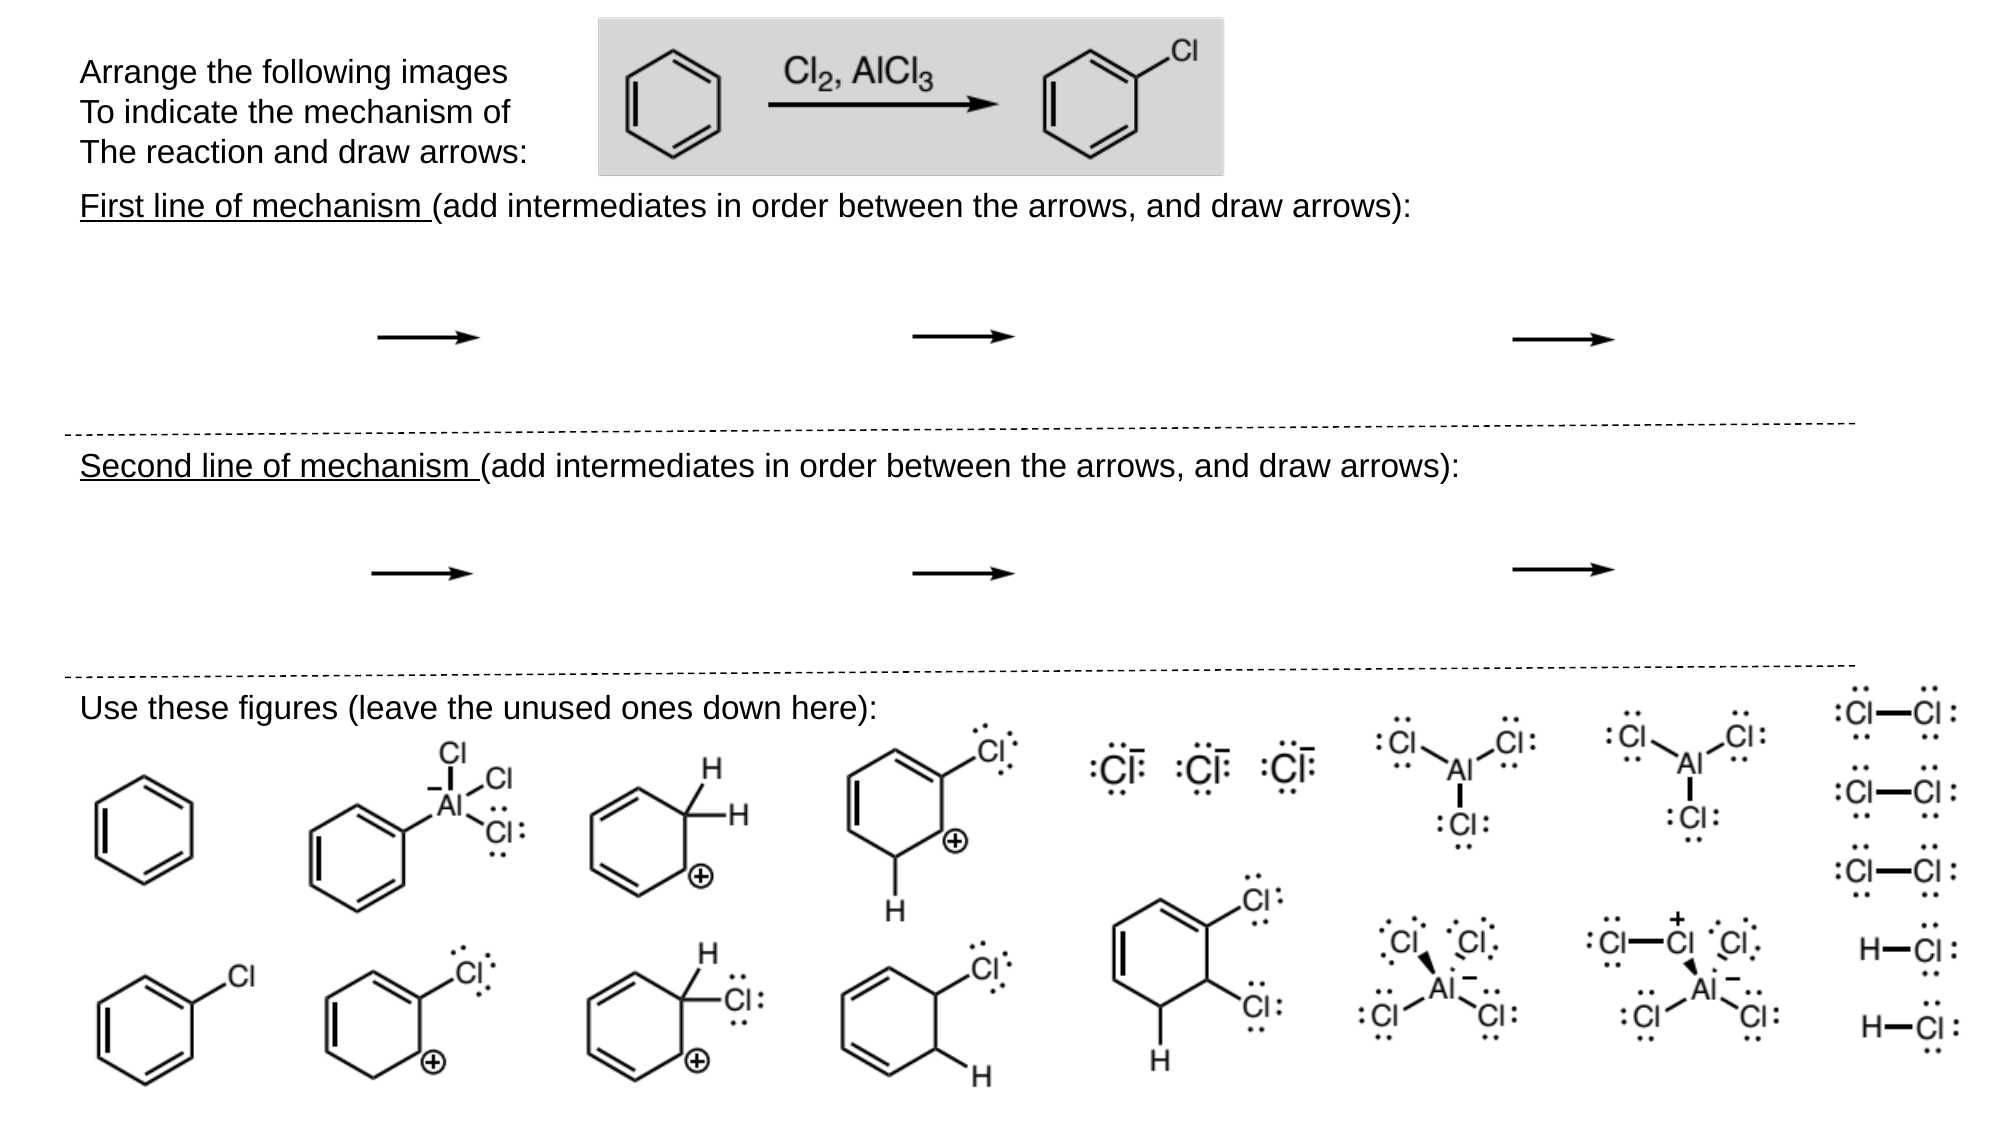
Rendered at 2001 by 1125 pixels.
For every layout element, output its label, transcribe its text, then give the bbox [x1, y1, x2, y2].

picture [1509, 556, 1616, 581]
picture [1509, 326, 1616, 351]
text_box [64, 423, 1860, 436]
picture [842, 717, 1020, 925]
picture [836, 936, 1016, 1089]
picture [1170, 736, 1232, 799]
picture [1857, 917, 1960, 979]
picture [1859, 995, 1962, 1056]
picture [1256, 734, 1317, 798]
picture [304, 735, 528, 917]
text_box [64, 665, 1860, 678]
picture [1581, 907, 1782, 1045]
picture [591, 10, 1229, 182]
picture [91, 961, 257, 1089]
picture [90, 770, 195, 889]
picture [1830, 758, 1960, 822]
text_box Arrange the following images To indicate the mechanism of The reaction and draw arrows: [64, 43, 591, 178]
picture [1085, 736, 1147, 799]
text_box Second line of mechanism (add intermediates in order between the arrows, and draw arrows): [64, 436, 1976, 492]
picture [909, 323, 1017, 348]
picture [1830, 679, 1960, 743]
picture [374, 324, 482, 349]
picture [1108, 868, 1286, 1074]
text_box Use these figures (leave the unused ones down here): [64, 678, 1232, 734]
picture [1830, 837, 1960, 901]
picture [1370, 710, 1537, 853]
picture [1354, 911, 1519, 1045]
picture [585, 752, 751, 901]
picture [368, 560, 475, 585]
picture [1600, 704, 1767, 846]
picture [320, 939, 498, 1084]
picture [909, 560, 1017, 585]
picture [582, 937, 766, 1086]
text_box First line of mechanism (add intermediates in order between the arrows, and draw arrows): [64, 176, 1944, 232]
